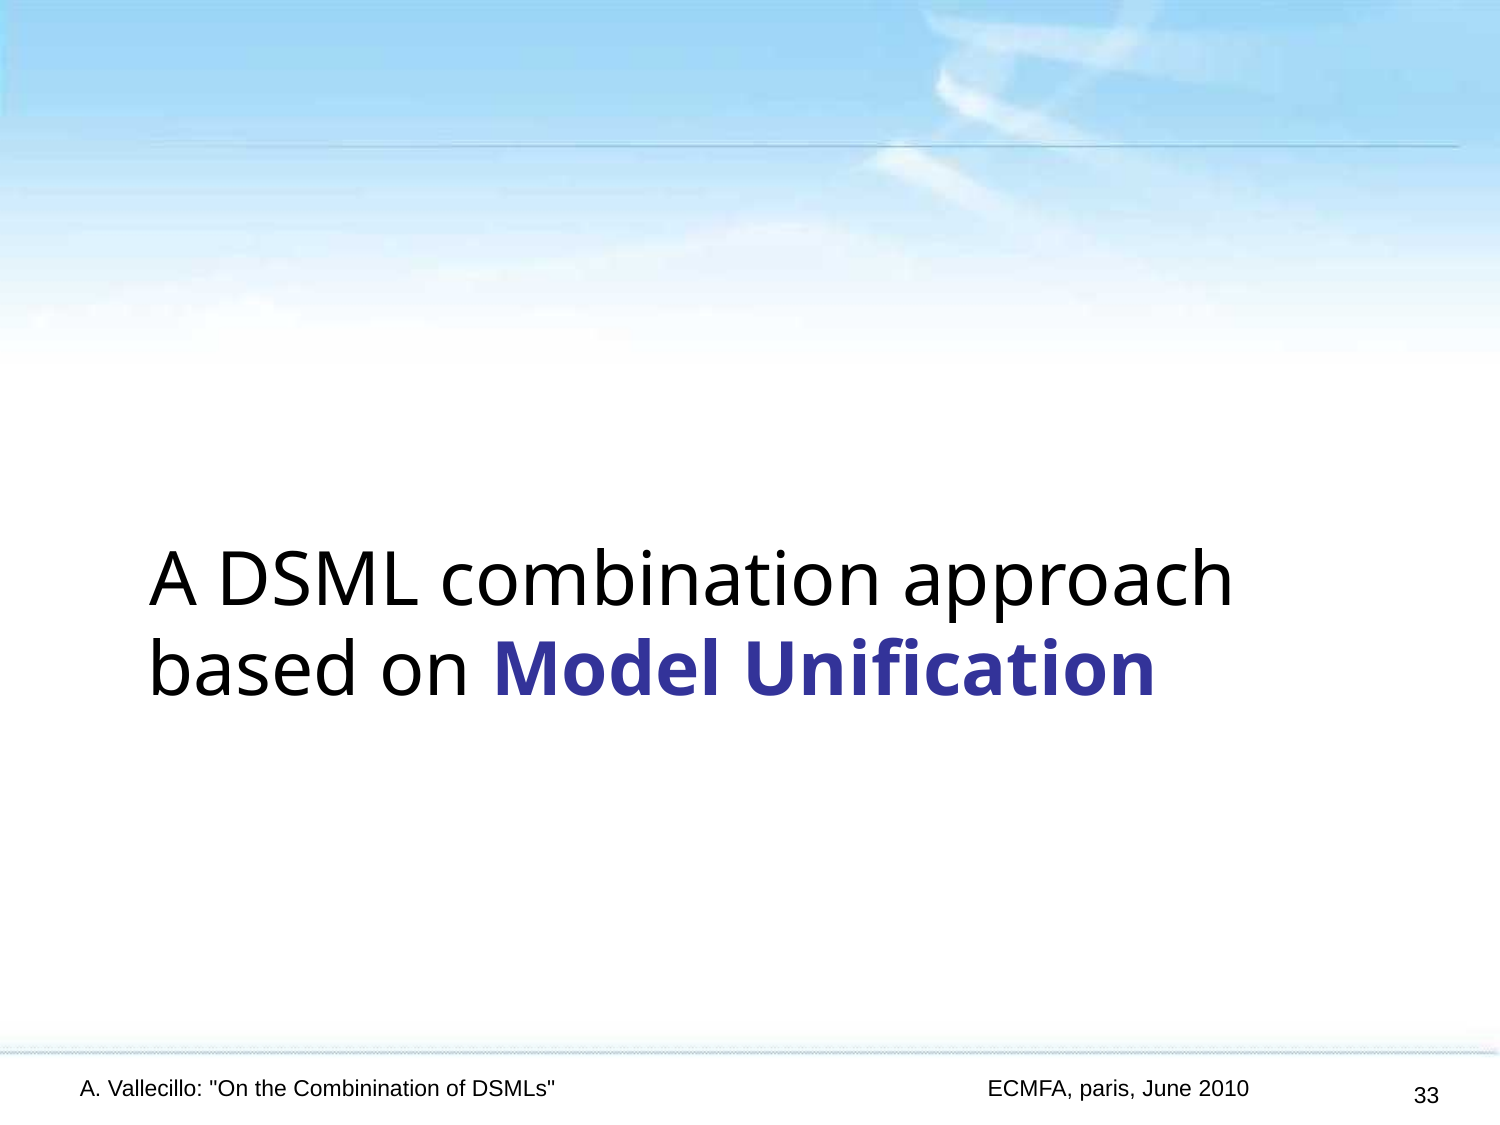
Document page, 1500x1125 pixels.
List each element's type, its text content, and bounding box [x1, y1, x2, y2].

picture [0, 0, 1500, 1125]
slide_number 33 [1328, 1072, 1455, 1116]
list A DSML combination approach based on Model Unification [74, 207, 1471, 1036]
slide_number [972, 1066, 1282, 1107]
footer A. Vallecillo: "On the Combinination of DSMLs" [64, 1066, 950, 1115]
